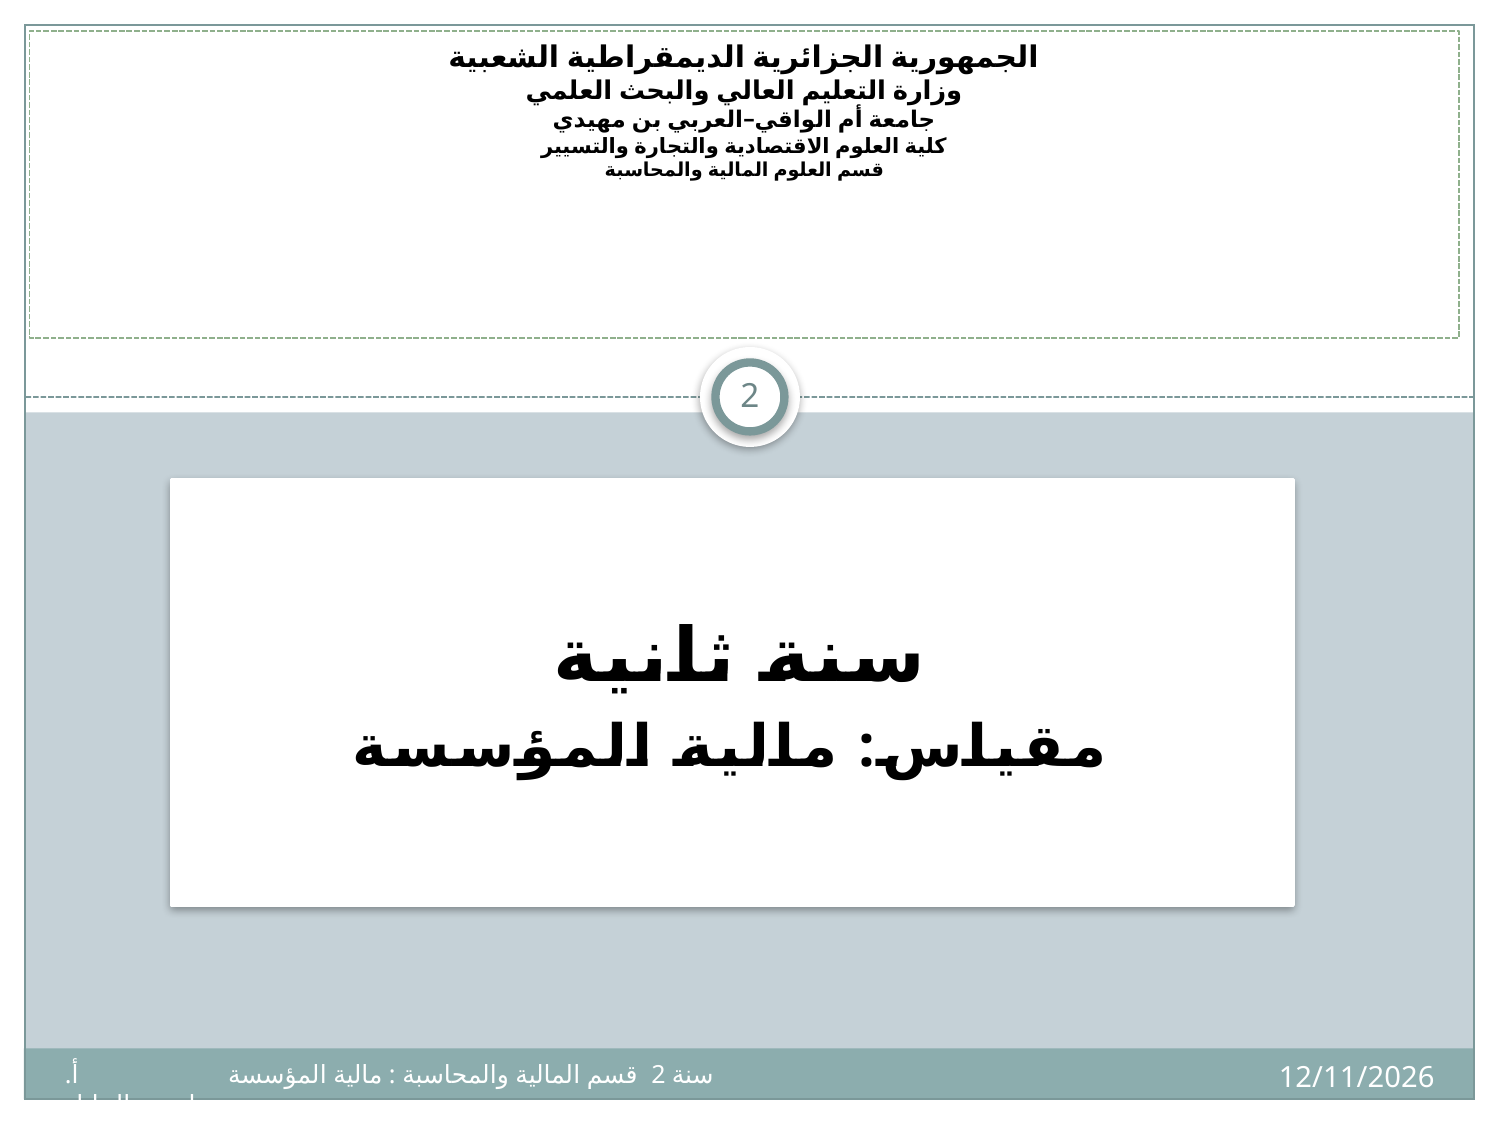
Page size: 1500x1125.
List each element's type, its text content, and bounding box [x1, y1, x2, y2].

slide_number 2 [712, 360, 788, 434]
title الجمهورية الجزائرية الديمقراطية الشعبية وزارة التعليم العالي والبحث العلمي جامعة أم الواقي–العربي بن مهيدي كلية العلوم الاقتصادية والتجارة والتسيير قسم العلوم المالية والمحاسبة [29, 30, 1460, 339]
subtitle سنة ثانية مقياس: مالية المؤسسة [170, 478, 1295, 907]
footer سنة 2 قسم المالية والمحاسبة : مالية المؤسسة أ. د بوداح عبدالجليل [50, 1051, 739, 1112]
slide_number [950, 1050, 1450, 1111]
